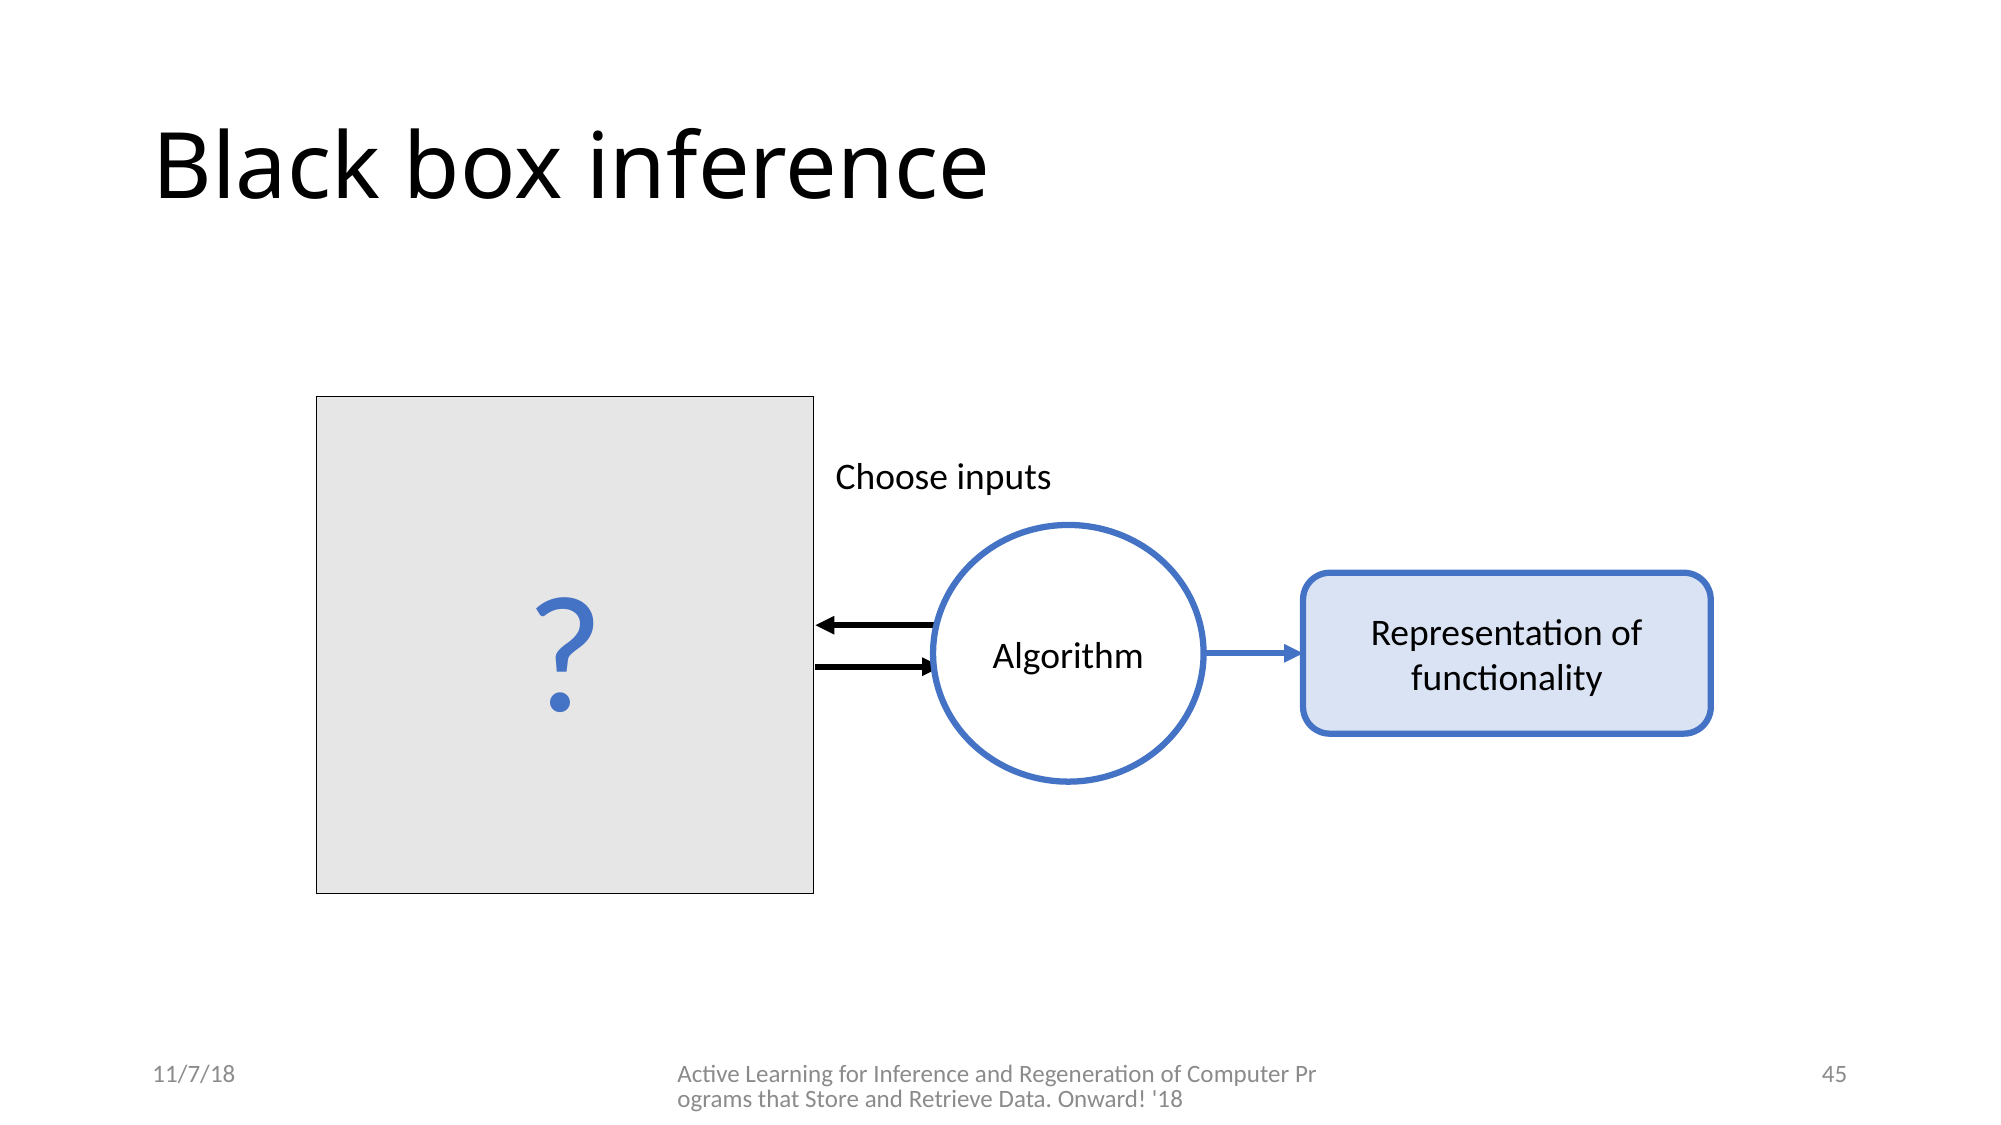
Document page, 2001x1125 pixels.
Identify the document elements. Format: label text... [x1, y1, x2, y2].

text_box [815, 625, 941, 667]
title Black box inference [137, 59, 1863, 278]
footer Active Learning for Inference and Regeneration of Computer Programs that Store and Retrieve Data. Onward! '18 [662, 1042, 1338, 1103]
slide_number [137, 1042, 588, 1103]
text_box Algorithm [932, 523, 1203, 783]
text_box ? [315, 395, 814, 894]
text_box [1203, 572, 1711, 734]
slide_number 45 [1412, 1042, 1863, 1103]
text_box Choose inputs [820, 444, 1067, 505]
